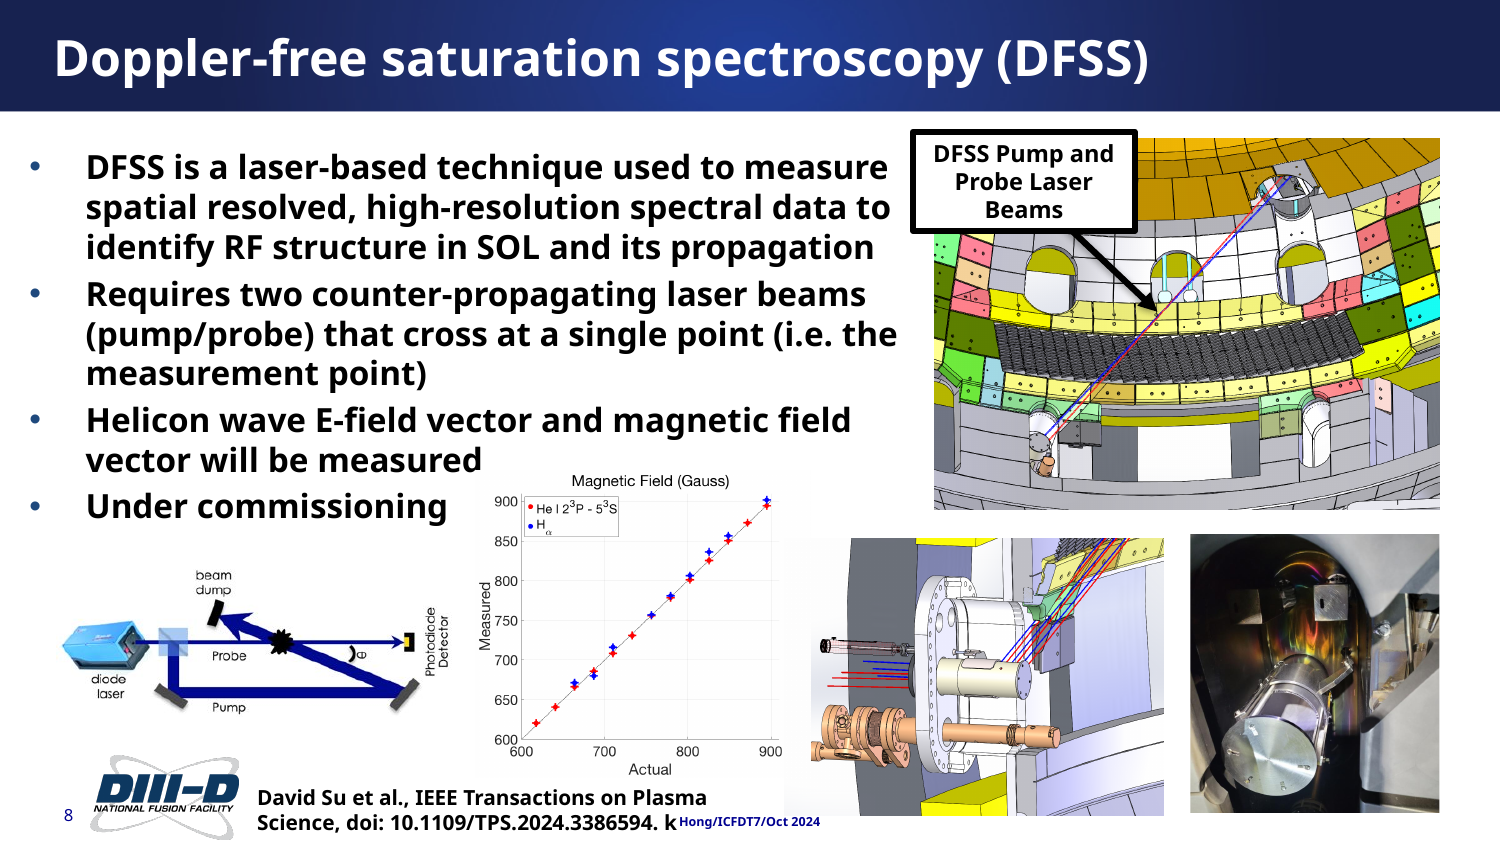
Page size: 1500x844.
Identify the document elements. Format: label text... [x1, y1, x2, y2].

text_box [1037, 197, 1158, 313]
text_box David Su et al., IEEE Transactions on Plasma Science, doi: 10.1109/TPS.2024.3386594. k [242, 777, 811, 842]
title Doppler-free saturation spectroscopy (DFSS) [38, 0, 1389, 113]
text_box DFSS Pump and Probe Laser Beams [912, 131, 1135, 231]
list DFSS is a laser-based technique used to measure spatial resolved, high-resolution spectral data to identify RF structure in SOL and its propagation Requires two counter-propagating laser beams (pump/probe) that cross at a single point (i.e. the measurement point) Helicon wave E-field vector and magnetic field vector will be measured Under commissioning [14, 138, 920, 678]
picture [0, 0, 1500, 844]
